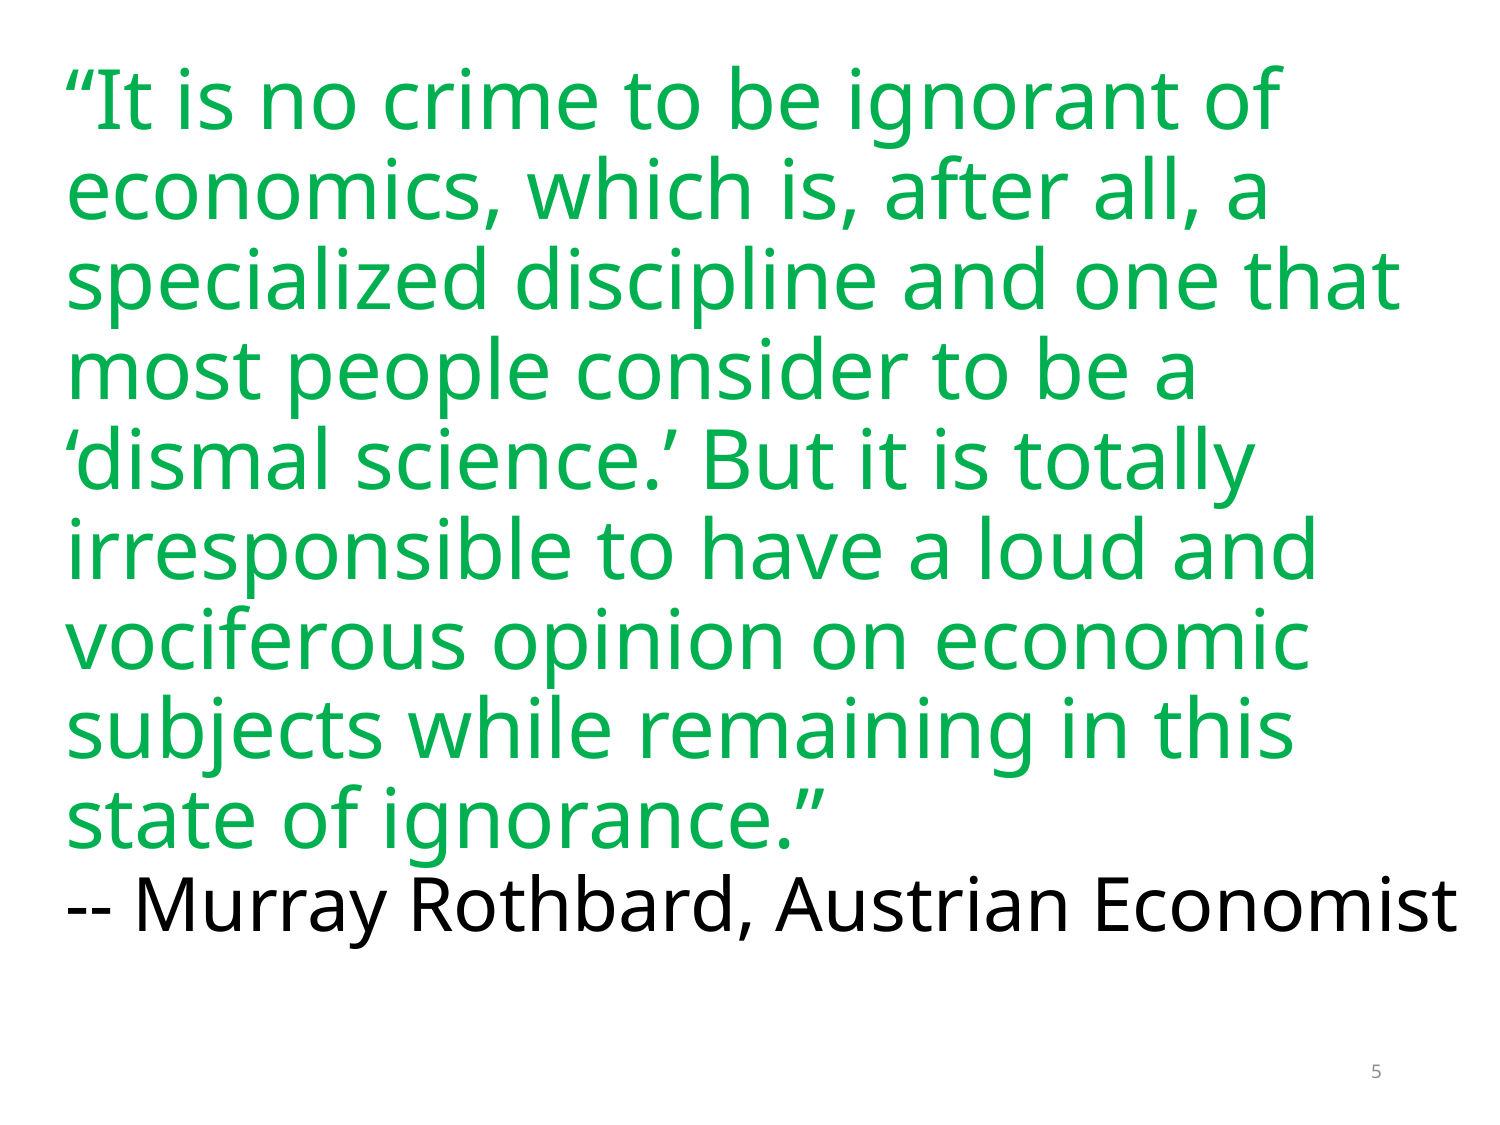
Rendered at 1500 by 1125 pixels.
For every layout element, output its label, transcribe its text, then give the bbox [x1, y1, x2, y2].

list “It is no crime to be ignorant of economics, which is, after all, a specialized discipline and one that most people consider to be a ‘dismal science.’ But it is totally irresponsible to have a loud and vociferous opinion on economic subjects while remaining in this state of ignorance.” -- Murray Rothbard, Austrian Economist [50, 50, 1500, 963]
slide_number 5 [1059, 1042, 1397, 1103]
